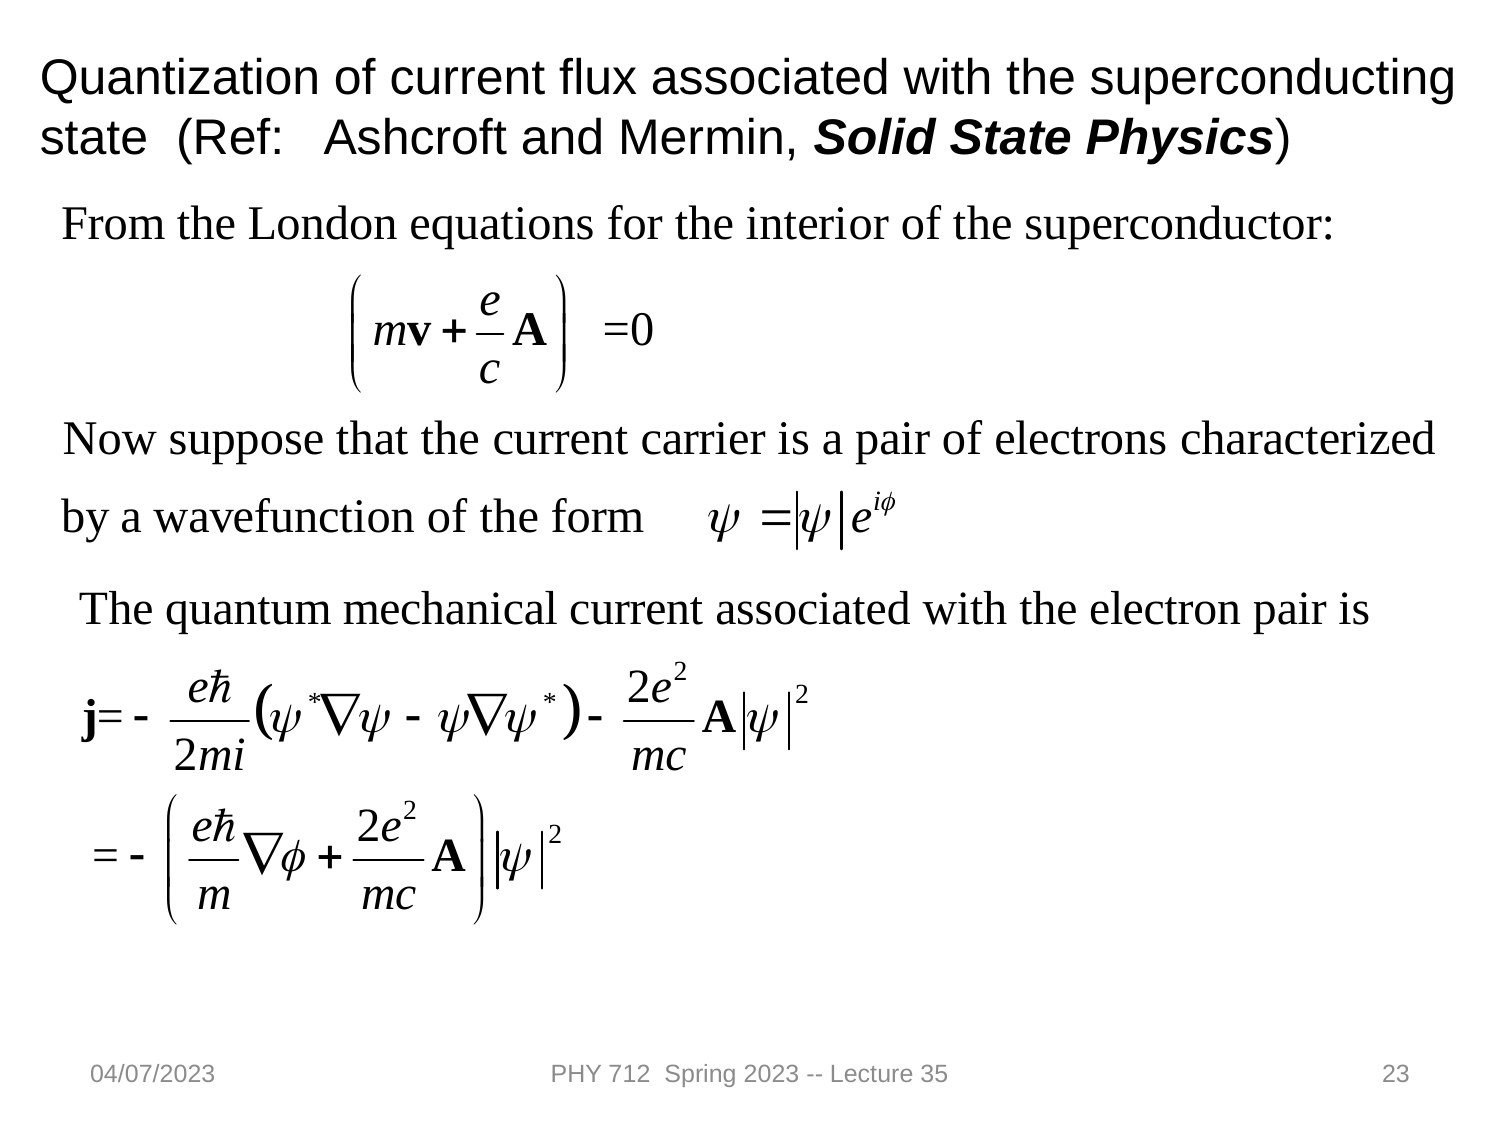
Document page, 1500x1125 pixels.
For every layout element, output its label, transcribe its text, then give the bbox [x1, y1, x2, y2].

footer PHY 712 Spring 2023 -- Lecture 35 [512, 1042, 988, 1103]
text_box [53, 195, 1447, 559]
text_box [74, 584, 1376, 932]
text_box Quantization of current flux associated with the superconducting state (Ref: Ashcroft and Mermin, Solid State Physics) [24, 37, 1475, 173]
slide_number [75, 1042, 425, 1103]
slide_number 23 [1074, 1042, 1425, 1103]
